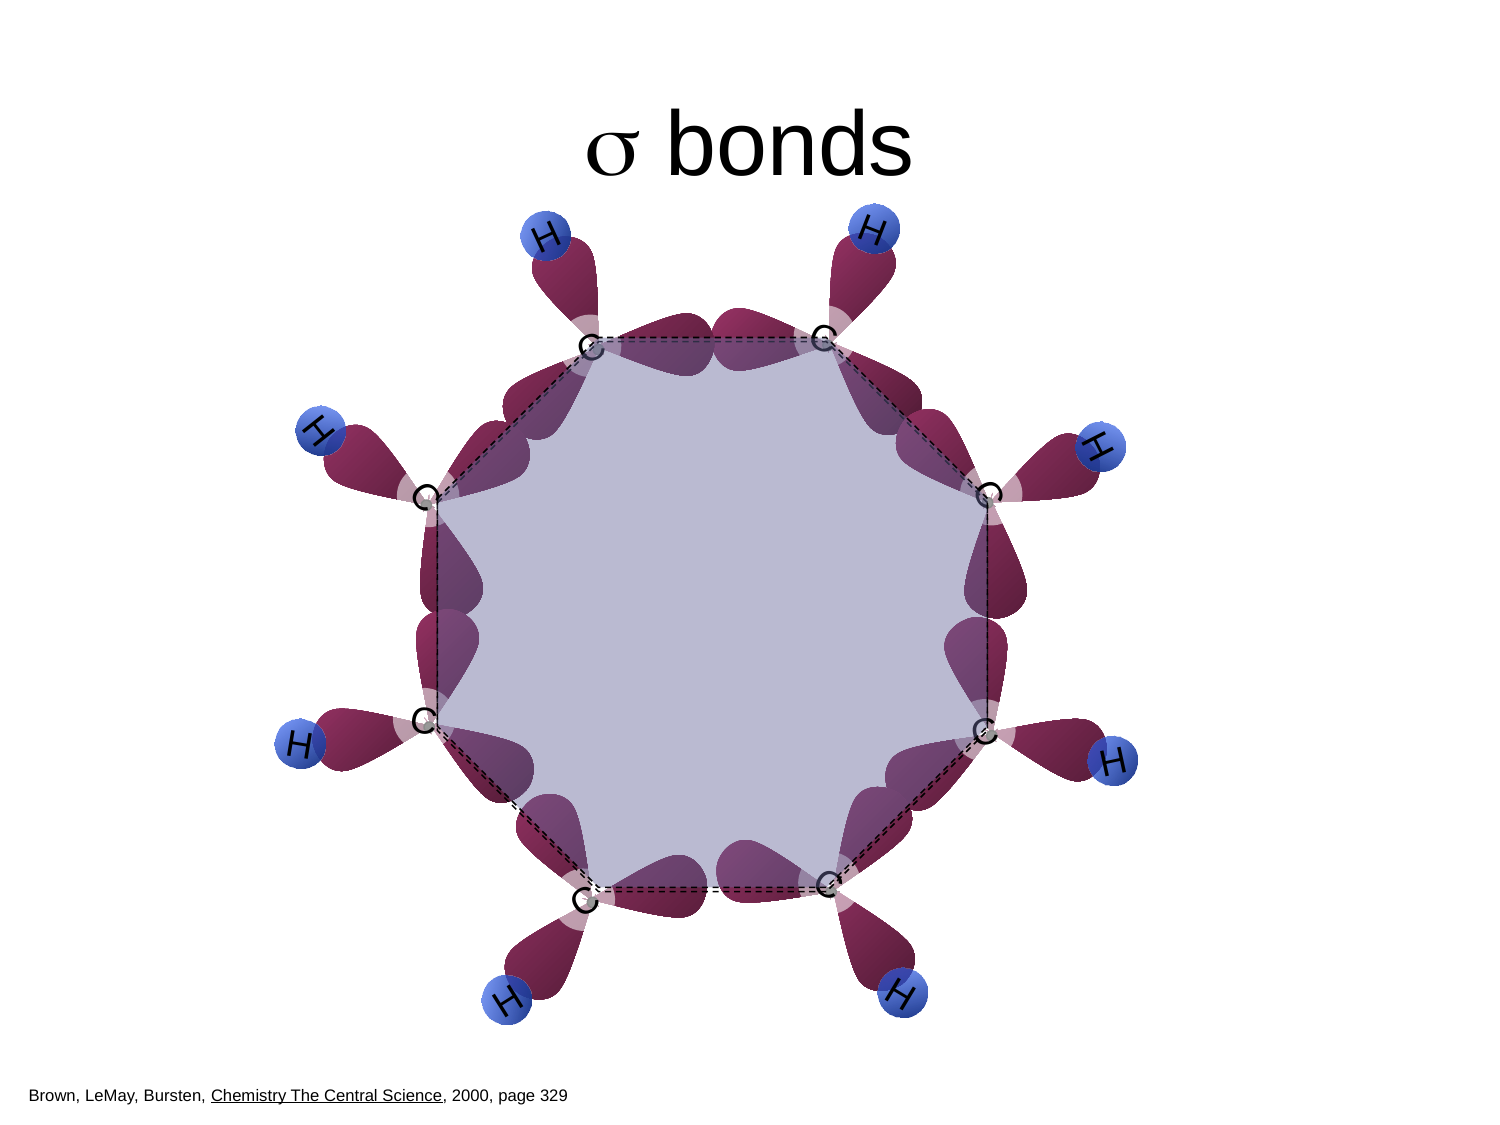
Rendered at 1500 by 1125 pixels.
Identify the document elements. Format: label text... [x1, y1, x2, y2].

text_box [474, 210, 696, 451]
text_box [886, 378, 1126, 601]
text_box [869, 624, 1138, 834]
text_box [274, 612, 532, 822]
text_box [437, 337, 988, 888]
text_box [688, 888, 711, 892]
title s bonds [74, 44, 1426, 233]
text_box Brown, LeMay, Bursten, Chemistry The Central Science, 2000, page 329 [13, 1077, 583, 1112]
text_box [474, 789, 684, 1026]
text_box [712, 199, 934, 438]
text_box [716, 774, 938, 1018]
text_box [294, 387, 538, 597]
